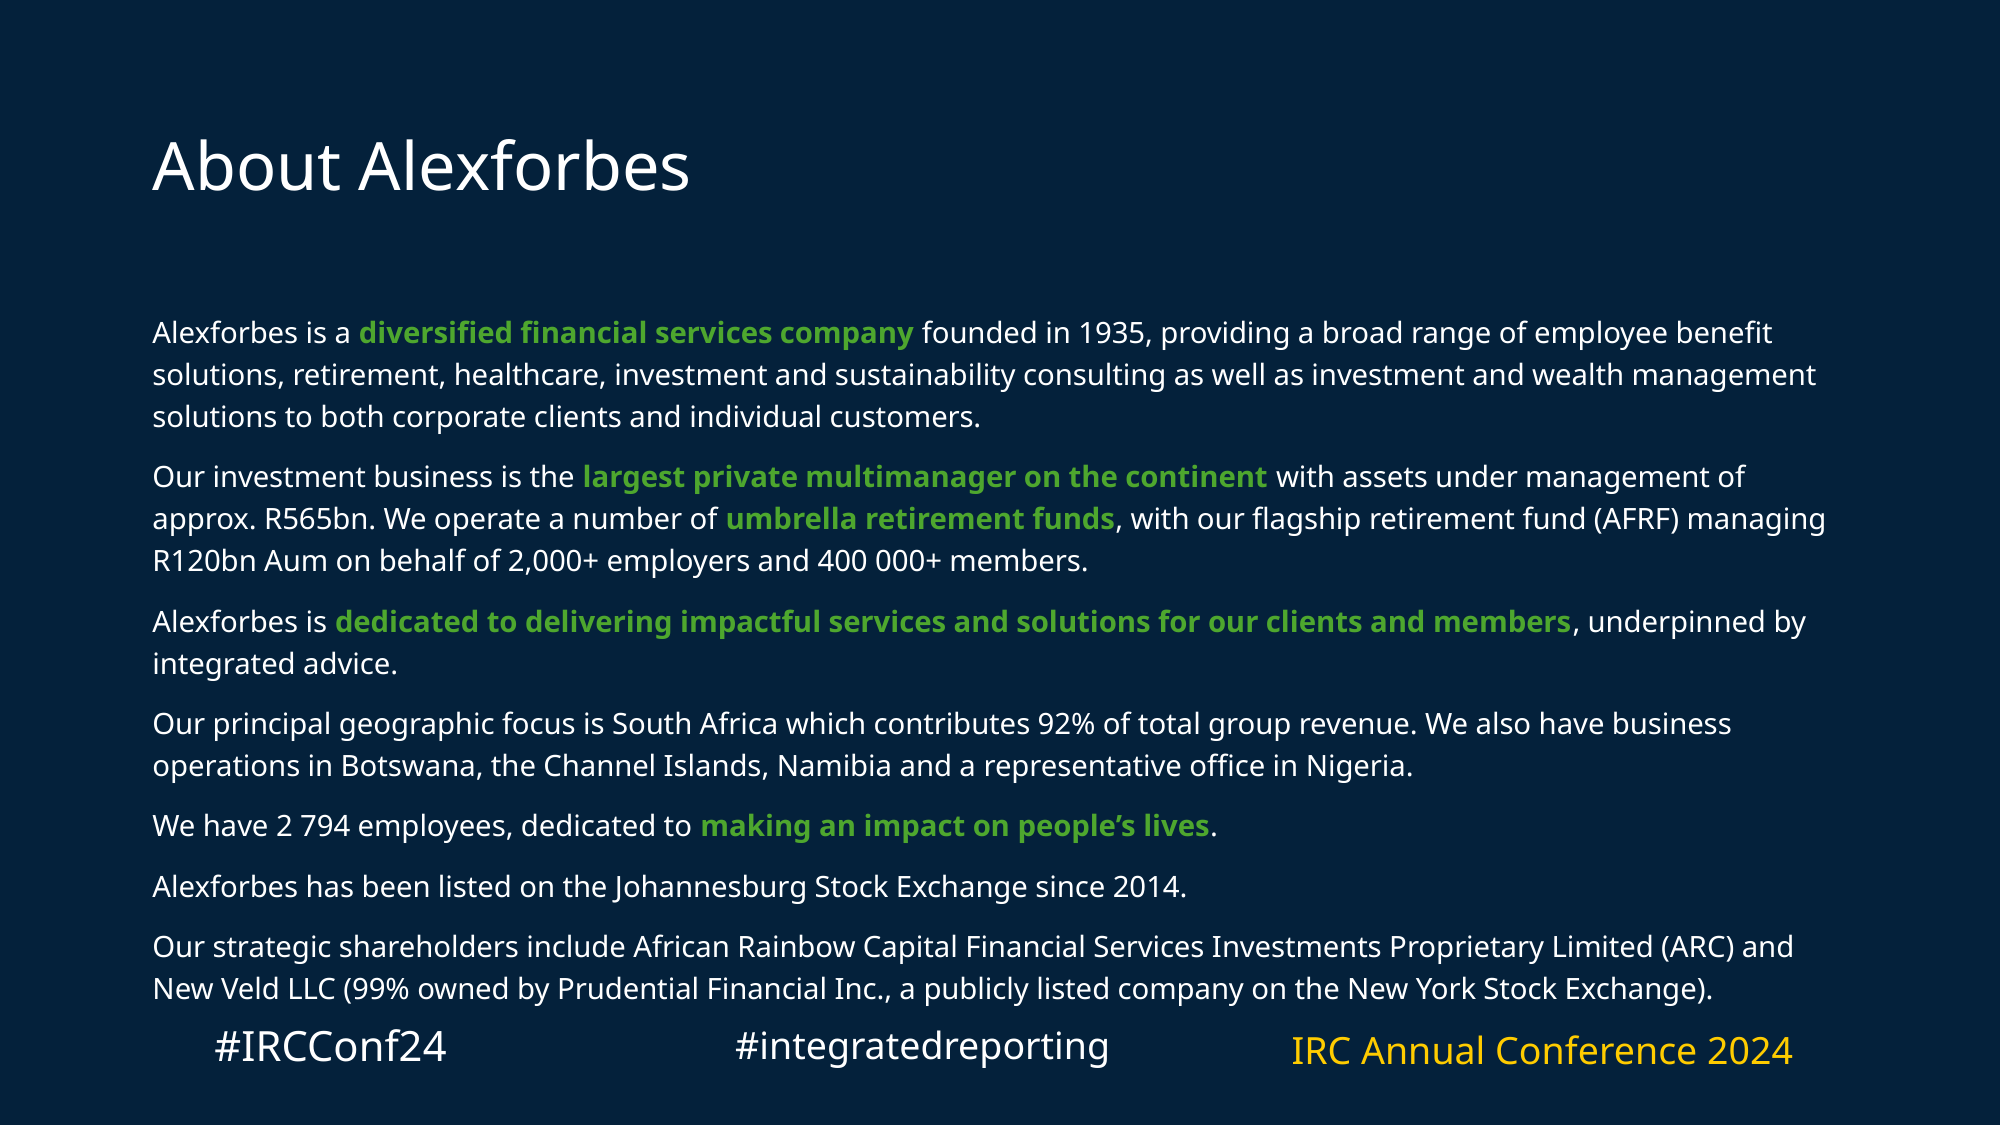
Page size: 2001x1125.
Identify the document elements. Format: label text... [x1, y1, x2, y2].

title About Alexforbes [137, 59, 1863, 278]
text_box #IRCConf24 [199, 1014, 462, 1078]
text_box #integratedreporting [720, 1014, 1126, 1075]
text_box IRC Annual Conference 2024 [1276, 1019, 1841, 1079]
list Alexforbes is a diversified financial services company founded in 1935, providing a broad range of employee benefit solutions, retirement, healthcare, investment and sustainability consulting as well as investment and wealth management solutions to both corporate clients and individual customers. Our investment business is the largest private multimanager on the continent with assets under management of approx. R565bn. We operate a number of umbrella retirement funds, with our flagship retirement fund (AFRF) managing R120bn Aum on behalf of 2,000+ employers and 400 000+ members. Alexforbes is dedicated to delivering impactful services and solutions for our clients and members, underpinned by integrated advice. Our principal geographic focus is South Africa which contributes 92% of total group revenue. We also have business operations in Botswana, the Channel Islands, Namibia and a representative office in Nigeria. We have 2 794 employees, dedicated to making an impact on people’s lives. Alexforbes has been listed on the Johannesburg Stock Exchange since 2014. Our strategic shareholders include African Rainbow Capital Financial Services Investments Proprietary Limited (ARC) and New Veld LLC (99% owned by Prudential Financial Inc., a publicly listed company on the New York Stock Exchange). [137, 299, 1863, 1014]
